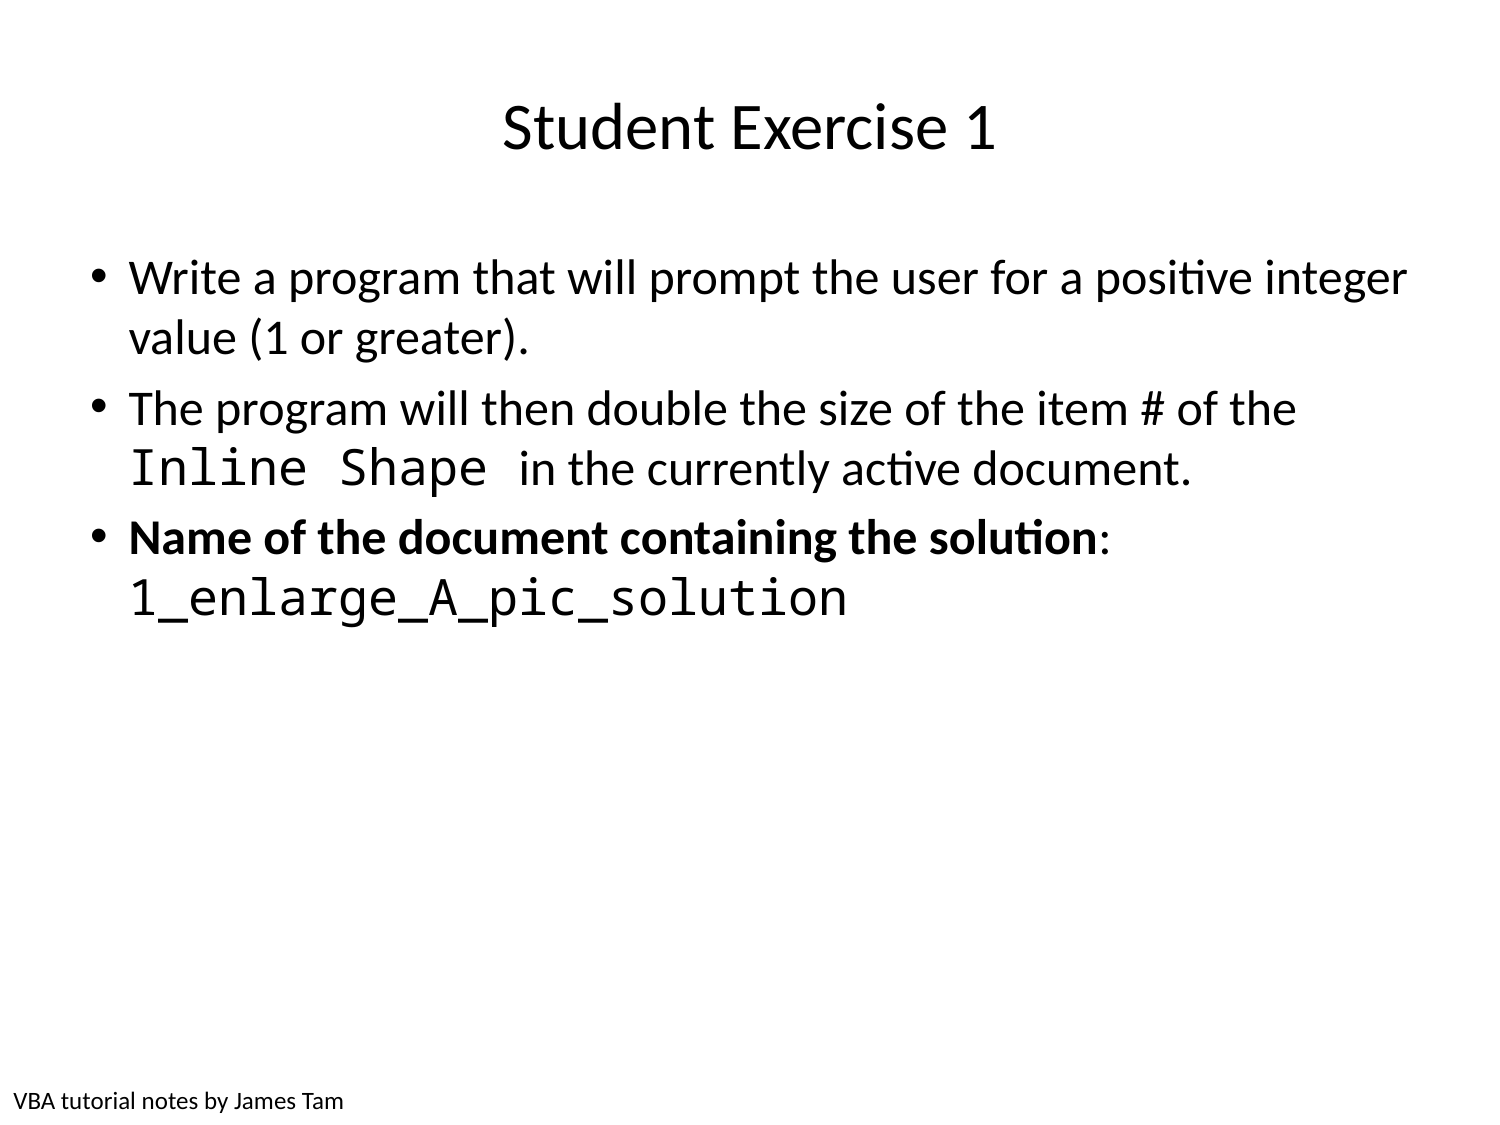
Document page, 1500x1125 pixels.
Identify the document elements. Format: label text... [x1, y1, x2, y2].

list Write a program that will prompt the user for a positive integer value (1 or greater). The program will then double the size of the item # of the Inline Shape in the currently active document. Name of the document containing the solution: 1_enlarge_A_pic_solution [75, 237, 1425, 1063]
title Student Exercise 1 [75, 45, 1425, 200]
